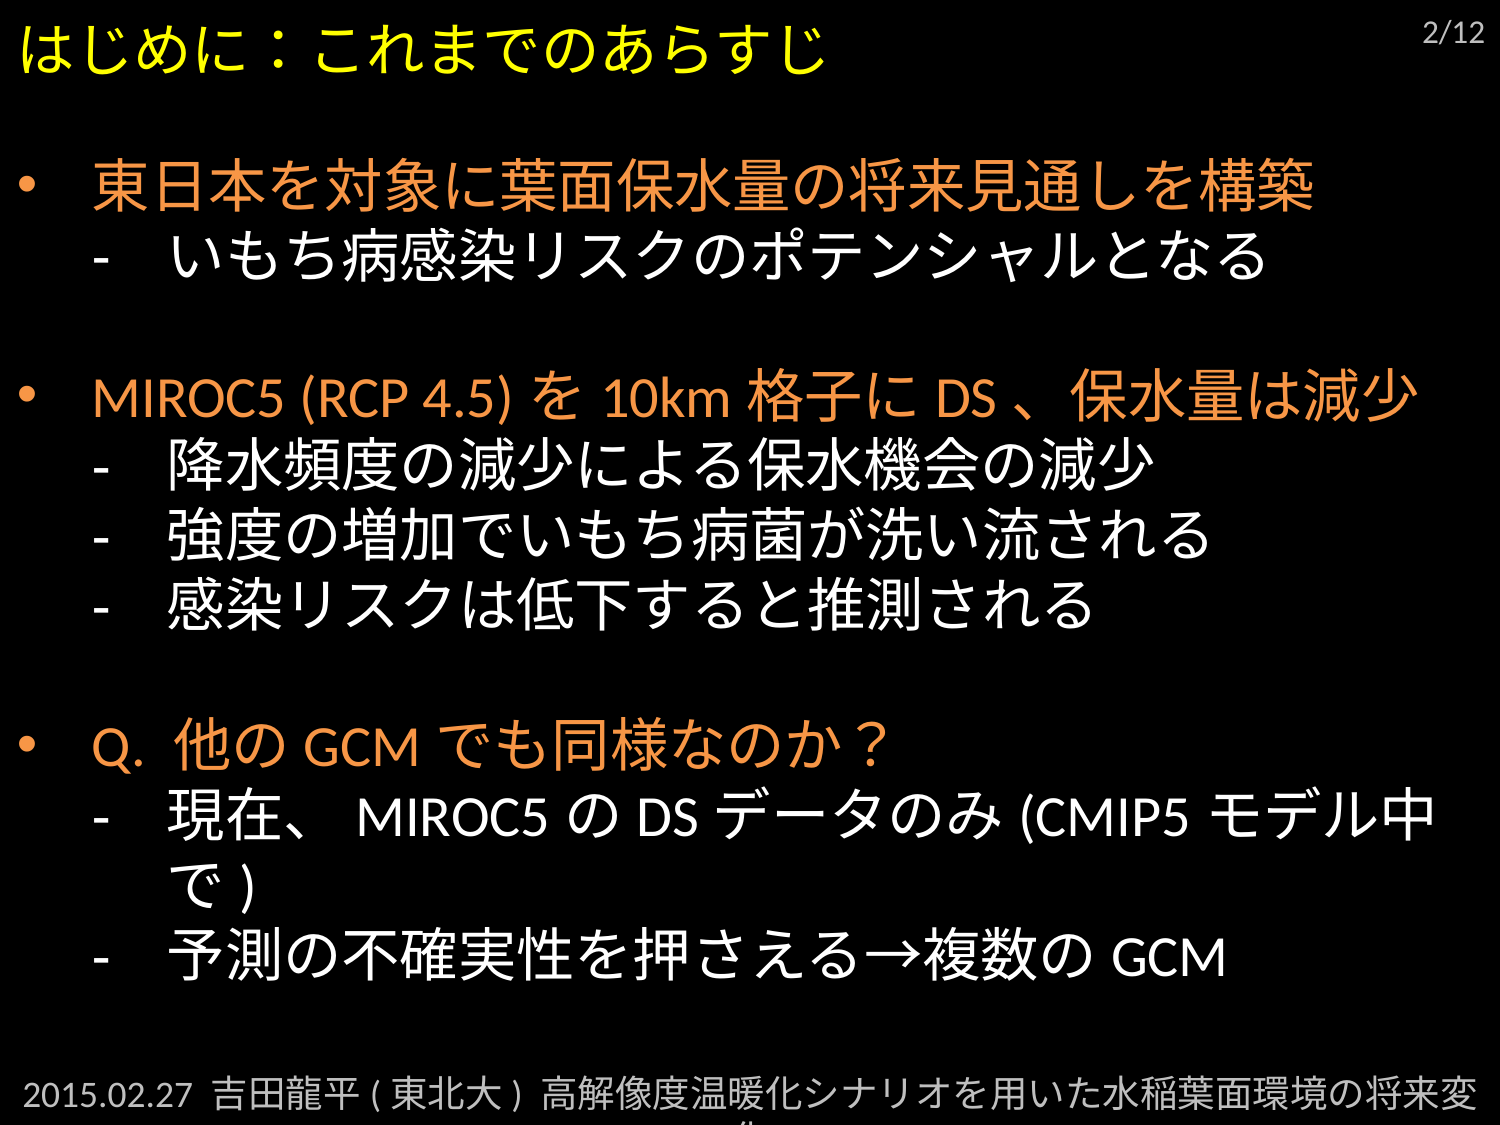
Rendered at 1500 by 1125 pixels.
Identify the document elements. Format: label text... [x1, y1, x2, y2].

text_box 東日本を対象に葉面保水量の将来見通しを構築 いもち病感染リスクのポテンシャルとなる MIROC5 (RCP 4.5)を10km格子にDS、保水量は減少 降水頻度の減少による保水機会の減少 強度の増加でいもち病菌が洗い流される 感染リスクは低下すると推測される Q. 他のGCMでも同様なのか？ 現在、MIROC5のDSデータのみ(CMIP5モデル中で) 予測の不確実性を押さえる→複数のGCM [2, 141, 1500, 1066]
text_box はじめに：これまでのあらすじ [2, 5, 1500, 91]
